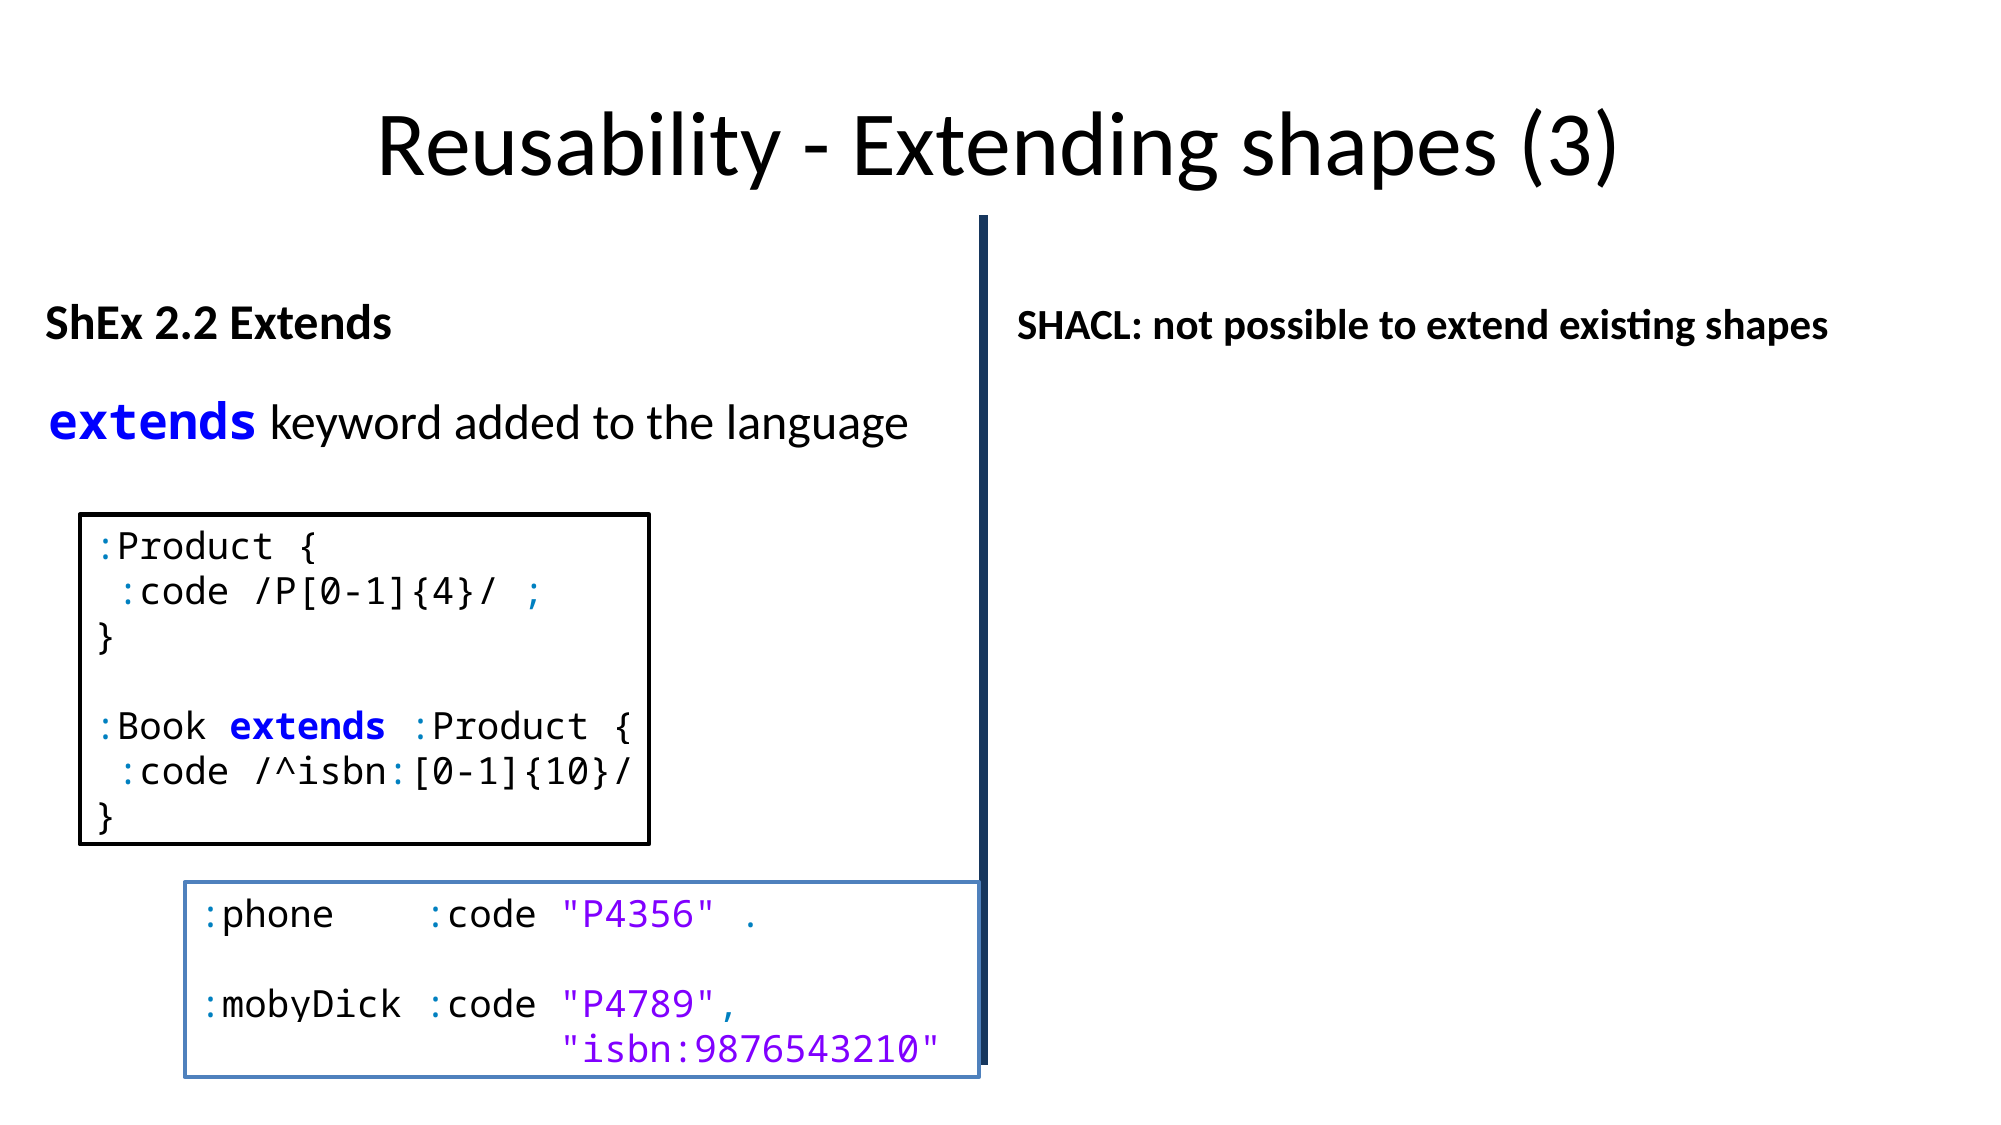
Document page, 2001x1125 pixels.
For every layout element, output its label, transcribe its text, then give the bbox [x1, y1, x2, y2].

title Reusability - Extending shapes (3) [99, 45, 1900, 233]
list SHACL: not possible to extend existing shapes [1001, 250, 1947, 356]
list extends keyword added to the language [33, 381, 979, 547]
list ShEx 2.2 Extends [989, 251, 999, 357]
list ShEx 2.2 Extends [30, 251, 979, 357]
text_box :Product { :code /P[0-1]{4}/ ; } :Book extends :Product { :code /^isbn:[0-1]{10}/ } [78, 512, 651, 846]
text_box :phone :code "P4356" . :mobyDick :code "P4789", "isbn:9876543210" [183, 880, 981, 1079]
